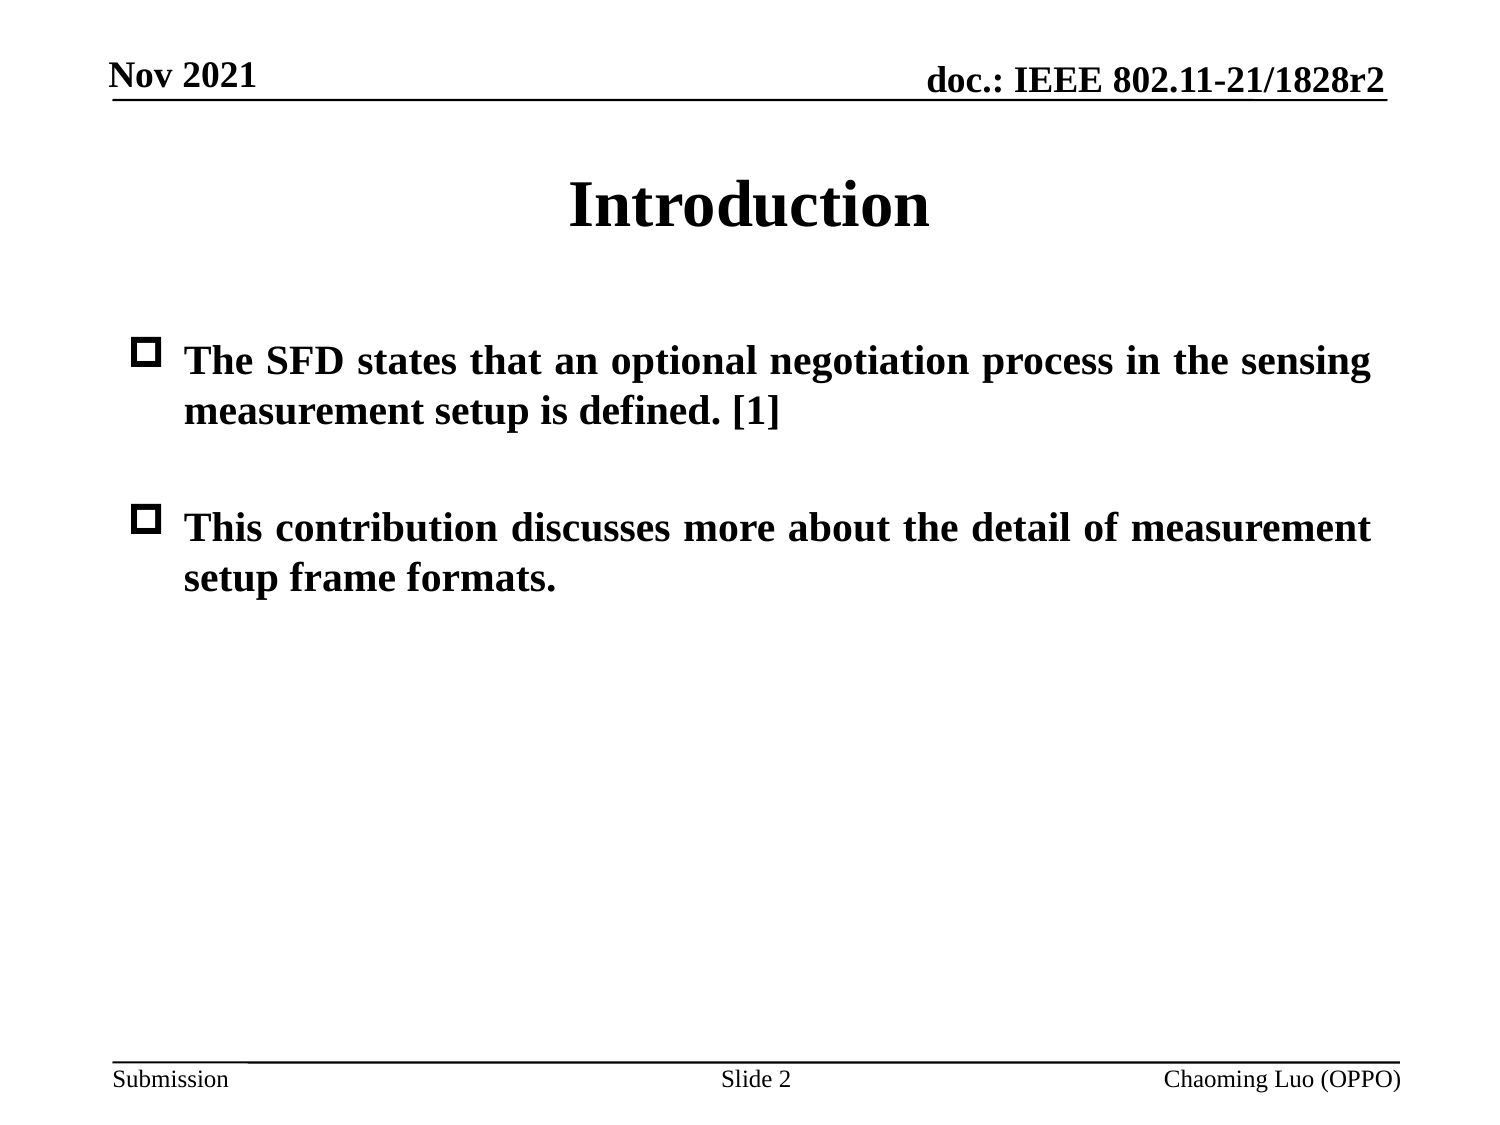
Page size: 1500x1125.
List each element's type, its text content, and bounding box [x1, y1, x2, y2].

slide_number Slide 2 [712, 1061, 800, 1093]
list The SFD states that an optional negotiation process in the sensing measurement setup is defined. [1] This contribution discusses more about the detail of measurement setup frame formats. [112, 324, 1388, 1000]
footer Chaoming Luo (OPPO) [949, 1061, 1402, 1093]
title Introduction [112, 112, 1388, 288]
